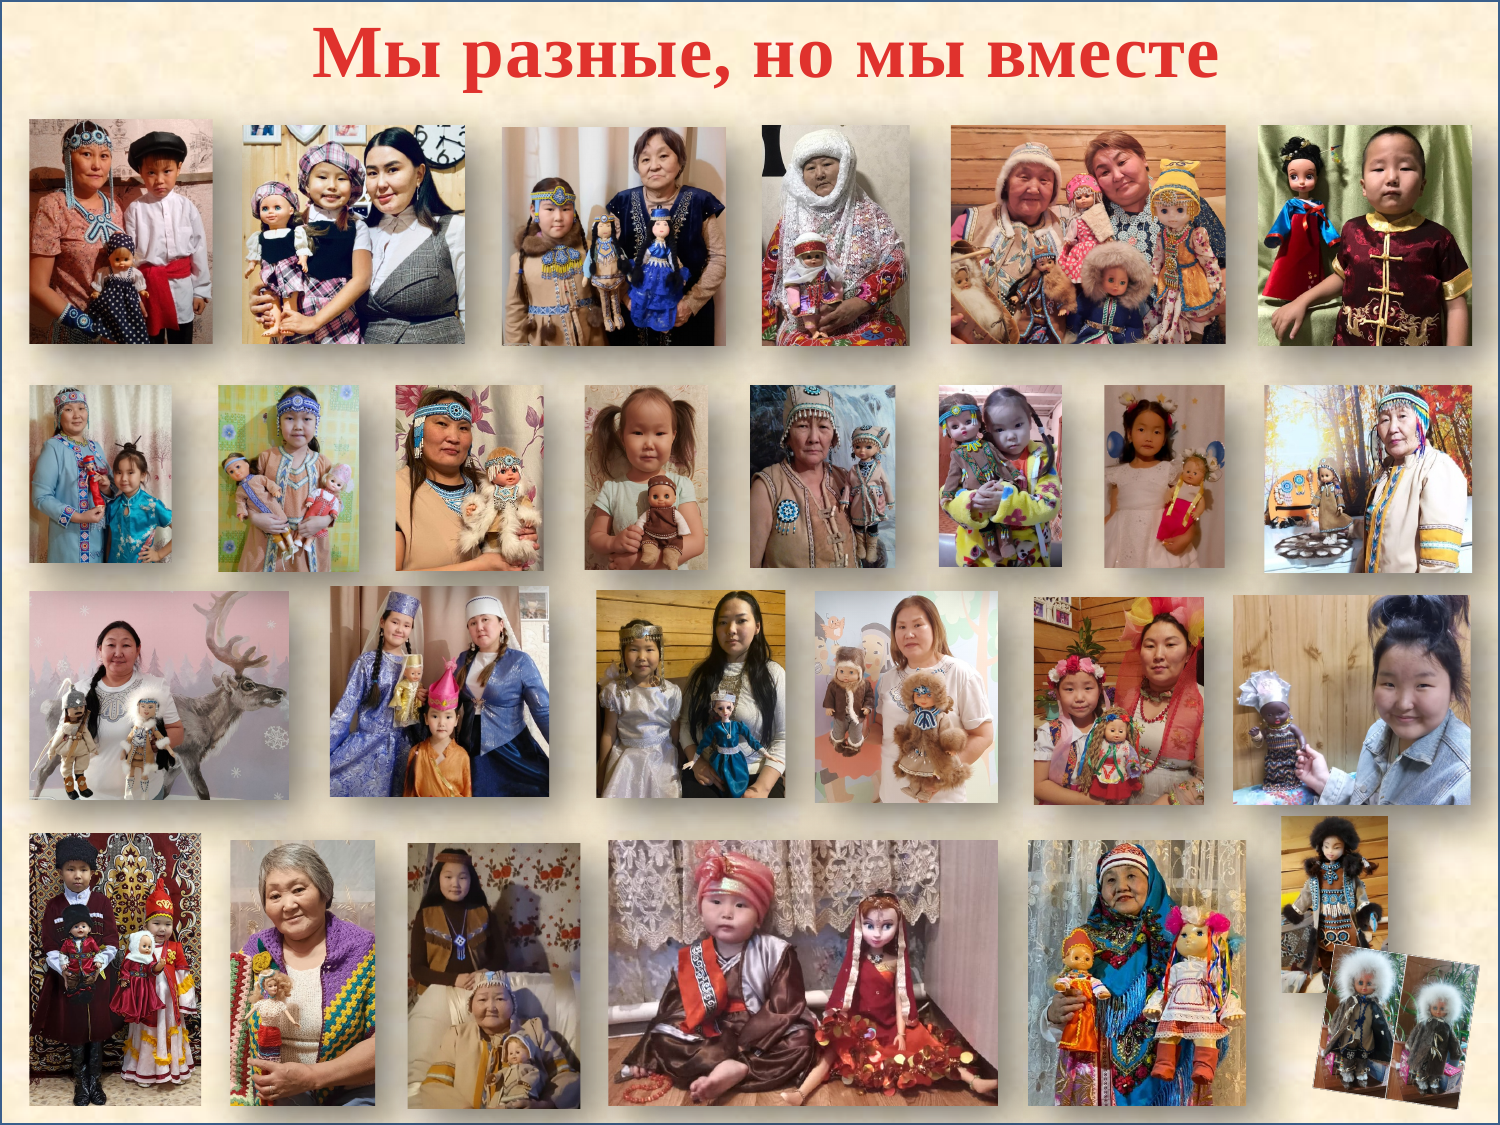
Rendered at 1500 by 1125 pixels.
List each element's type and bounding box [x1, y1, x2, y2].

text_box [0, 0, 1500, 1125]
